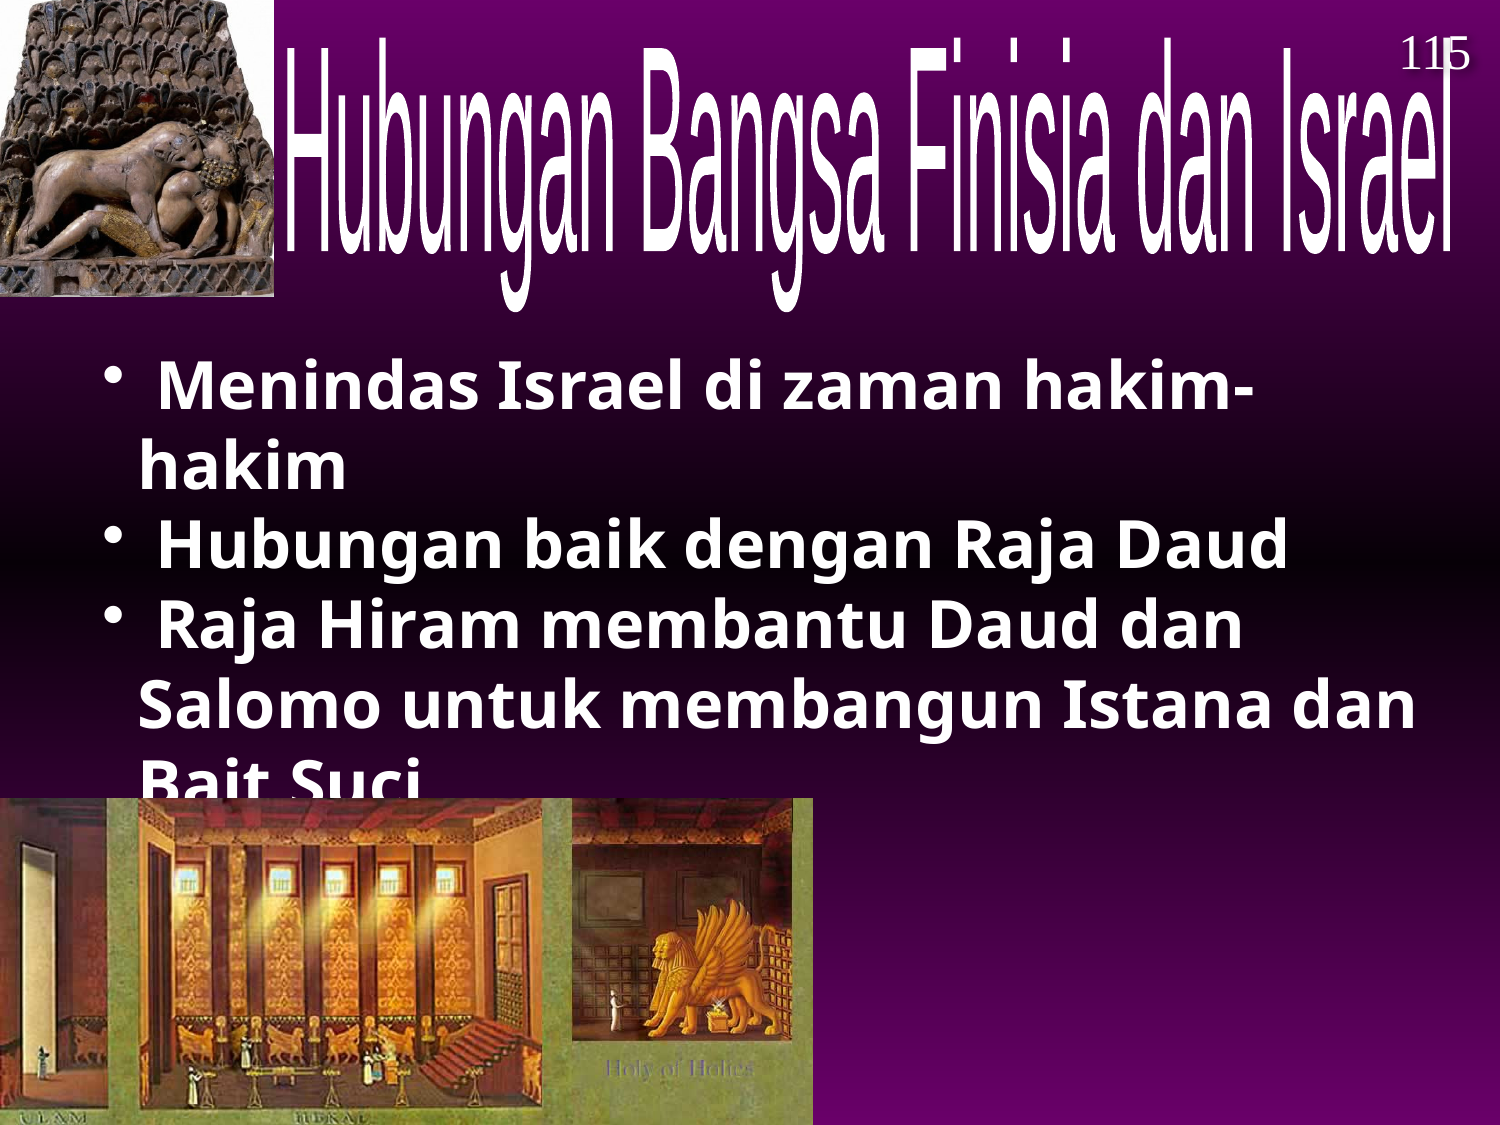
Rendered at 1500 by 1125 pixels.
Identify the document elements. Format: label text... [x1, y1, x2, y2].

text_box 115 [1383, 12, 1487, 88]
picture [0, 0, 275, 297]
picture [0, 798, 813, 1125]
text_box Menindas Israel di zaman hakim-hakim Hubungan baik dengan Raja Daud Raja Hiram membantu Daud dan Salomo untuk membangun Istana dan Bait Suci [87, 335, 1438, 830]
